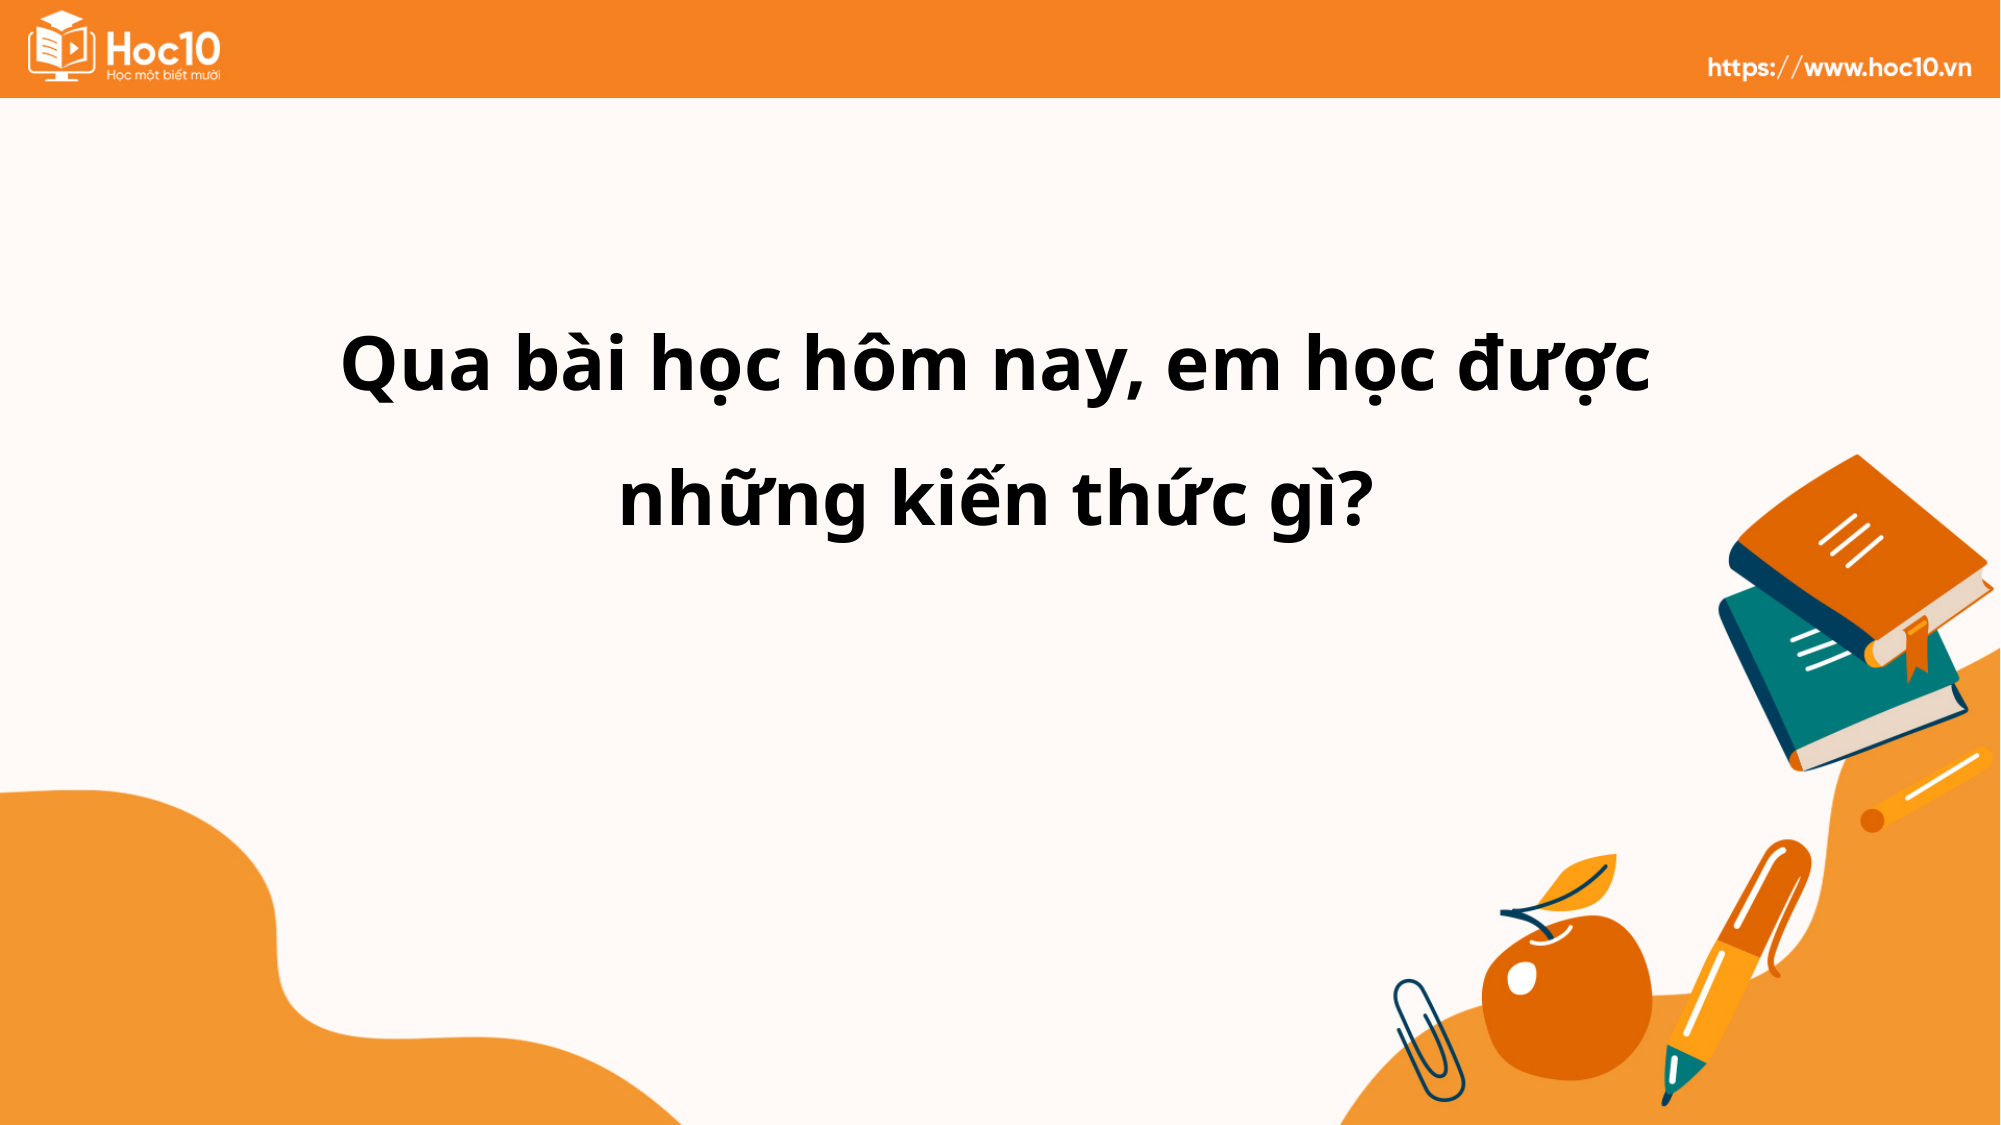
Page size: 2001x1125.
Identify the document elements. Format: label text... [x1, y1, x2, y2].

text_box Qua bài học hôm nay, em học được những kiến thức gì? [253, 263, 1740, 548]
picture [0, 0, 2001, 1125]
